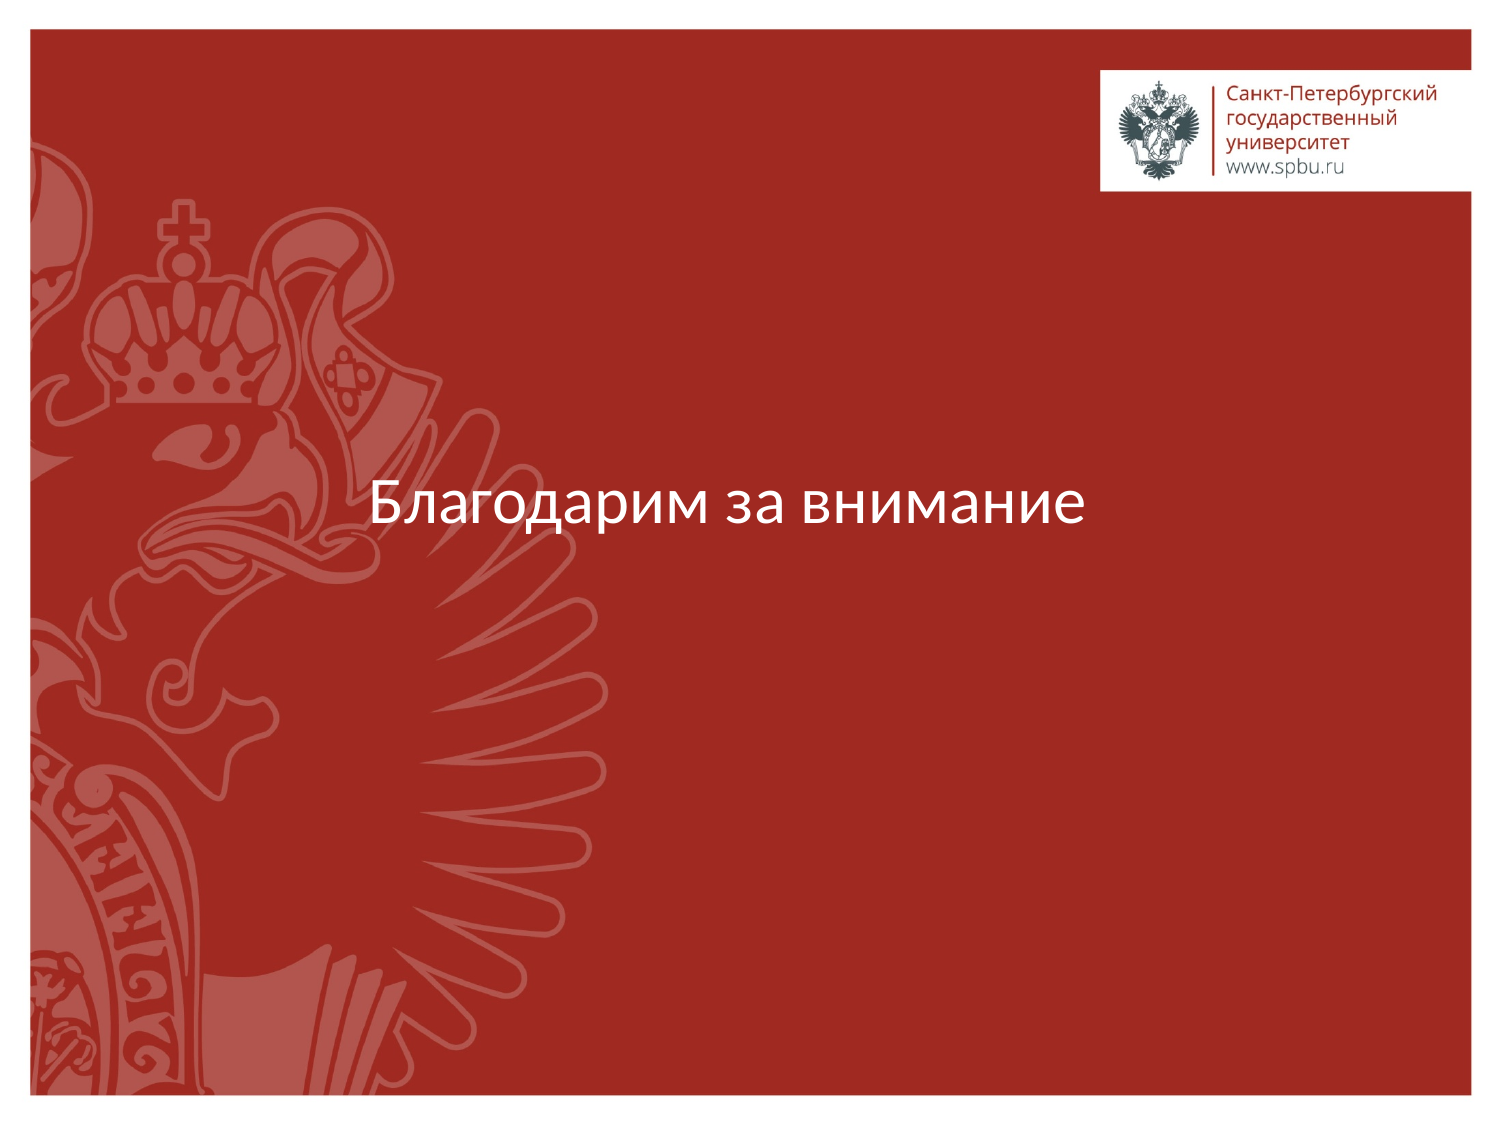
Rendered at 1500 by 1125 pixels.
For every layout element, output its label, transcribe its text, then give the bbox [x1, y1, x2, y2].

picture [0, 0, 1500, 1125]
text_box Благодарим за внимание [30, 449, 1425, 545]
